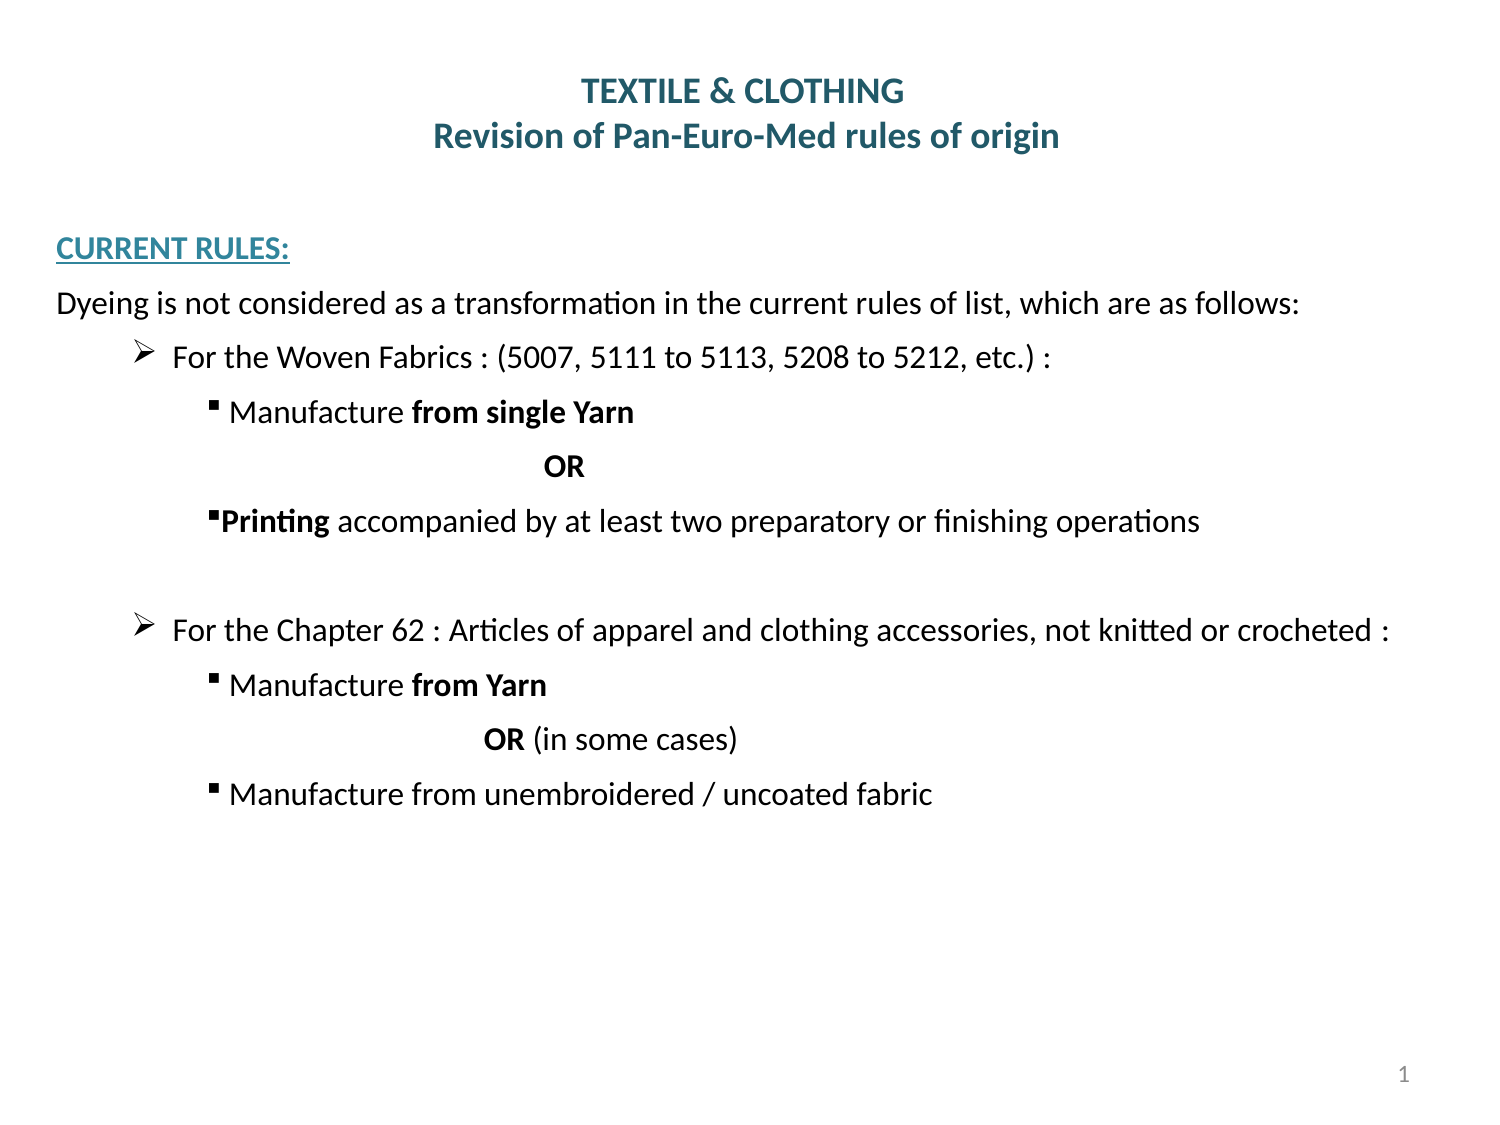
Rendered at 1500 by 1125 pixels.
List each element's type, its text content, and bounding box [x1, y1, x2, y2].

title TEXTILE & CLOTHING Revision of Pan-Euro-Med rules of origin [105, 46, 1381, 176]
subtitle Current rules: Dyeing is not considered as a transformation in the current rules of list, which are as follows: For the Woven Fabrics : (5007, 5111 to 5113, 5208 to 5212, etc.) : Manufacture from single Yarn OR Printing accompanied by at least two preparatory or finishing operations For the Chapter 62 : Articles of apparel and clothing accessories, not knitted or crocheted : Manufacture from Yarn OR (in some cases) Manufacture from unembroidered / uncoated fabric [41, 210, 1442, 1043]
slide_number 1 [1074, 1042, 1425, 1103]
